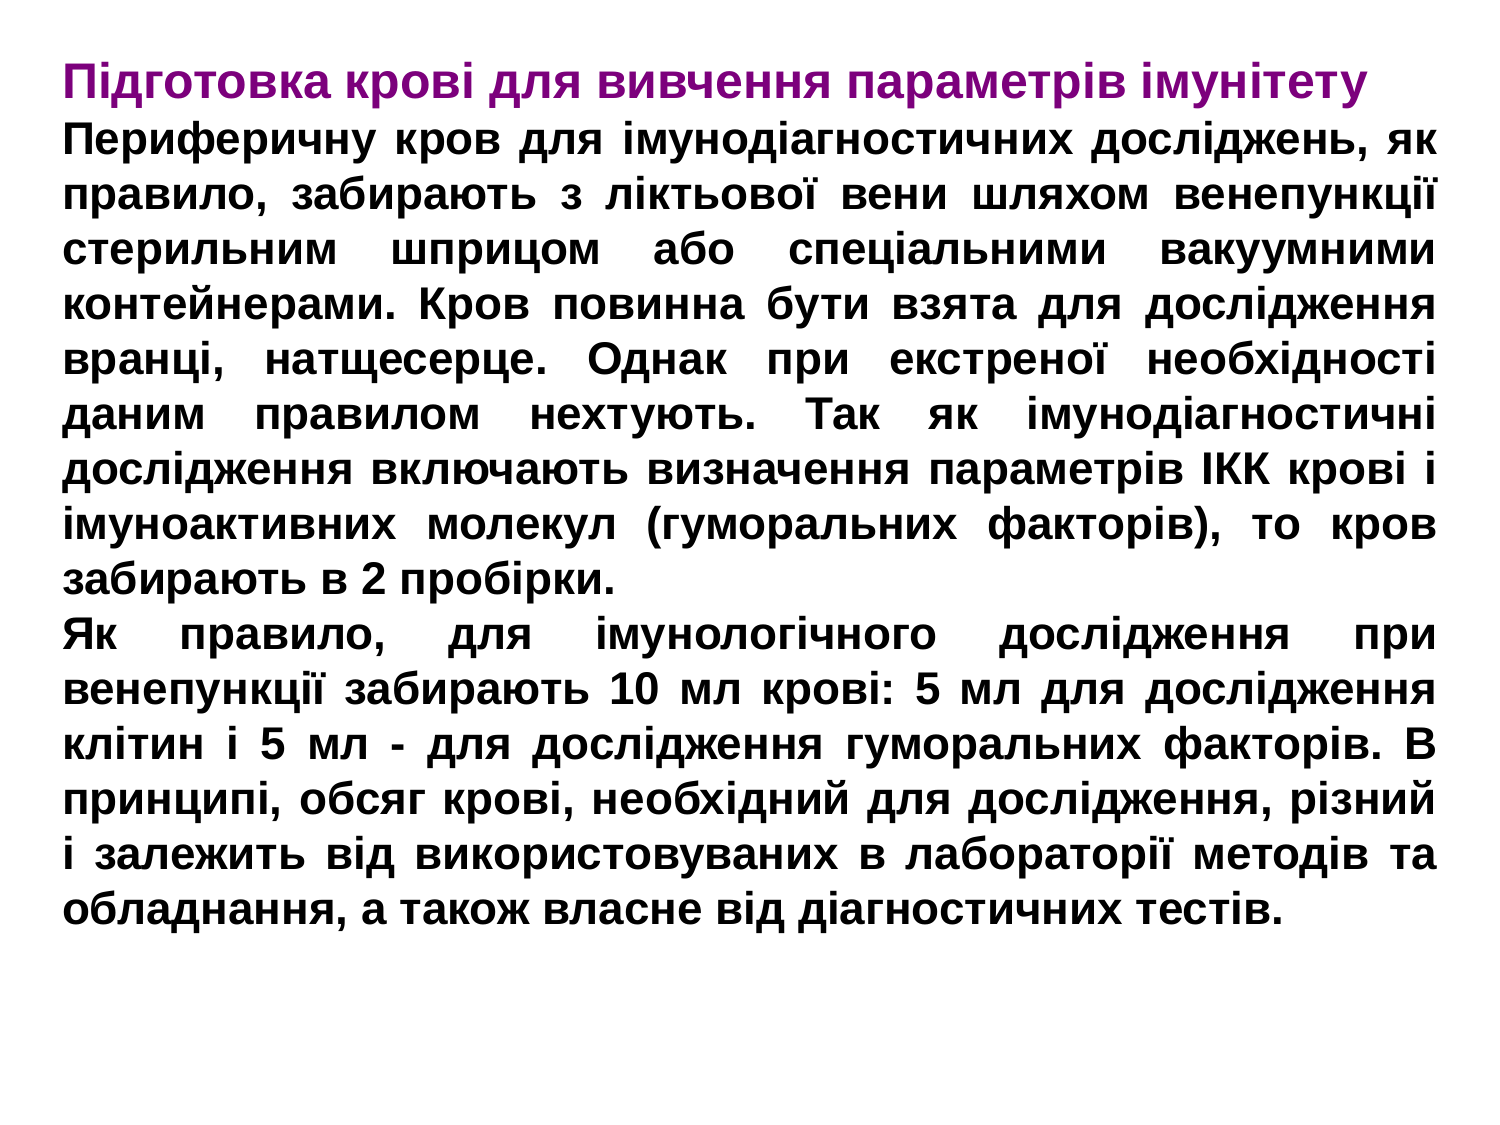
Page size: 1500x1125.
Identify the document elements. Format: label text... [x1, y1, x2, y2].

text_box Підготовка крові для вивчення параметрів імунітету Периферичну кров для імунодіагностичних досліджень, як правило, забирають з ліктьової вени шляхом венепункції стерильним шприцом або спеціальними вакуумними контейнерами. Кров повинна бути взята для дослідження вранці, натщесерце. Однак при екстреної необхідності даним правилом нехтують. Так як імунодіагностичні дослідження включають визначення параметрів ІКК крові і імуноактивних молекул (гуморальних факторів), то кров забирають в 2 пробірки. Як правило, для імунологічного дослідження при венепункції забирають 10 мл крові: 5 мл для дослідження клітин і 5 мл - для дослідження гуморальних факторів. В принципі, обсяг крові, необхідний для дослідження, різний і залежить від використовуваних в лабораторії методів та обладнання, а також власне від діагностичних тестів. [47, 41, 1453, 942]
